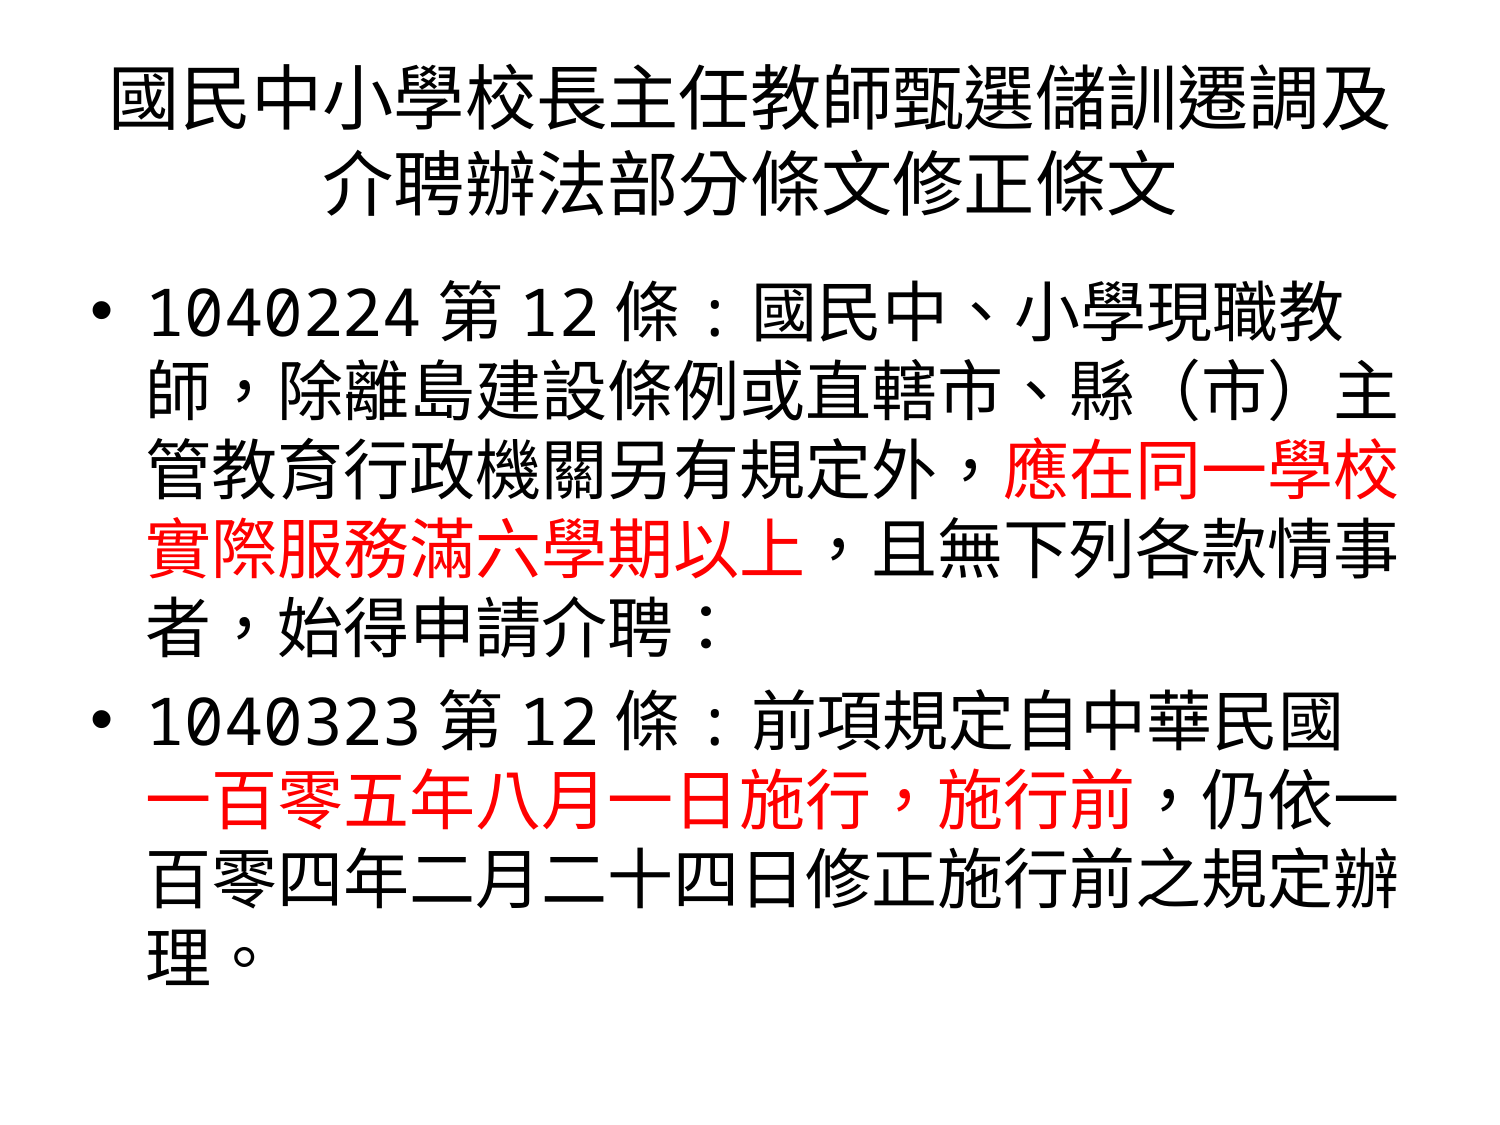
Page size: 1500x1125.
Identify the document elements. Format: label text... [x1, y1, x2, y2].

title 國民中小學校長主任教師甄選儲訓遷調及介聘辦法部分條文修正條文 [75, 45, 1425, 233]
list 1040224第12條:國民中、小學現職教師，除離島建設條例或直轄市、縣（市）主管教育行政機關另有規定外，應在同一學校實際服務滿六學期以上，且無下列各款情事者，始得申請介聘： 1040323第12條:前項規定自中華民國一百零五年八月一日施行，施行前，仍依一百零四年二月二十四日修正施行前之規定辦理。 [75, 262, 1425, 1005]
